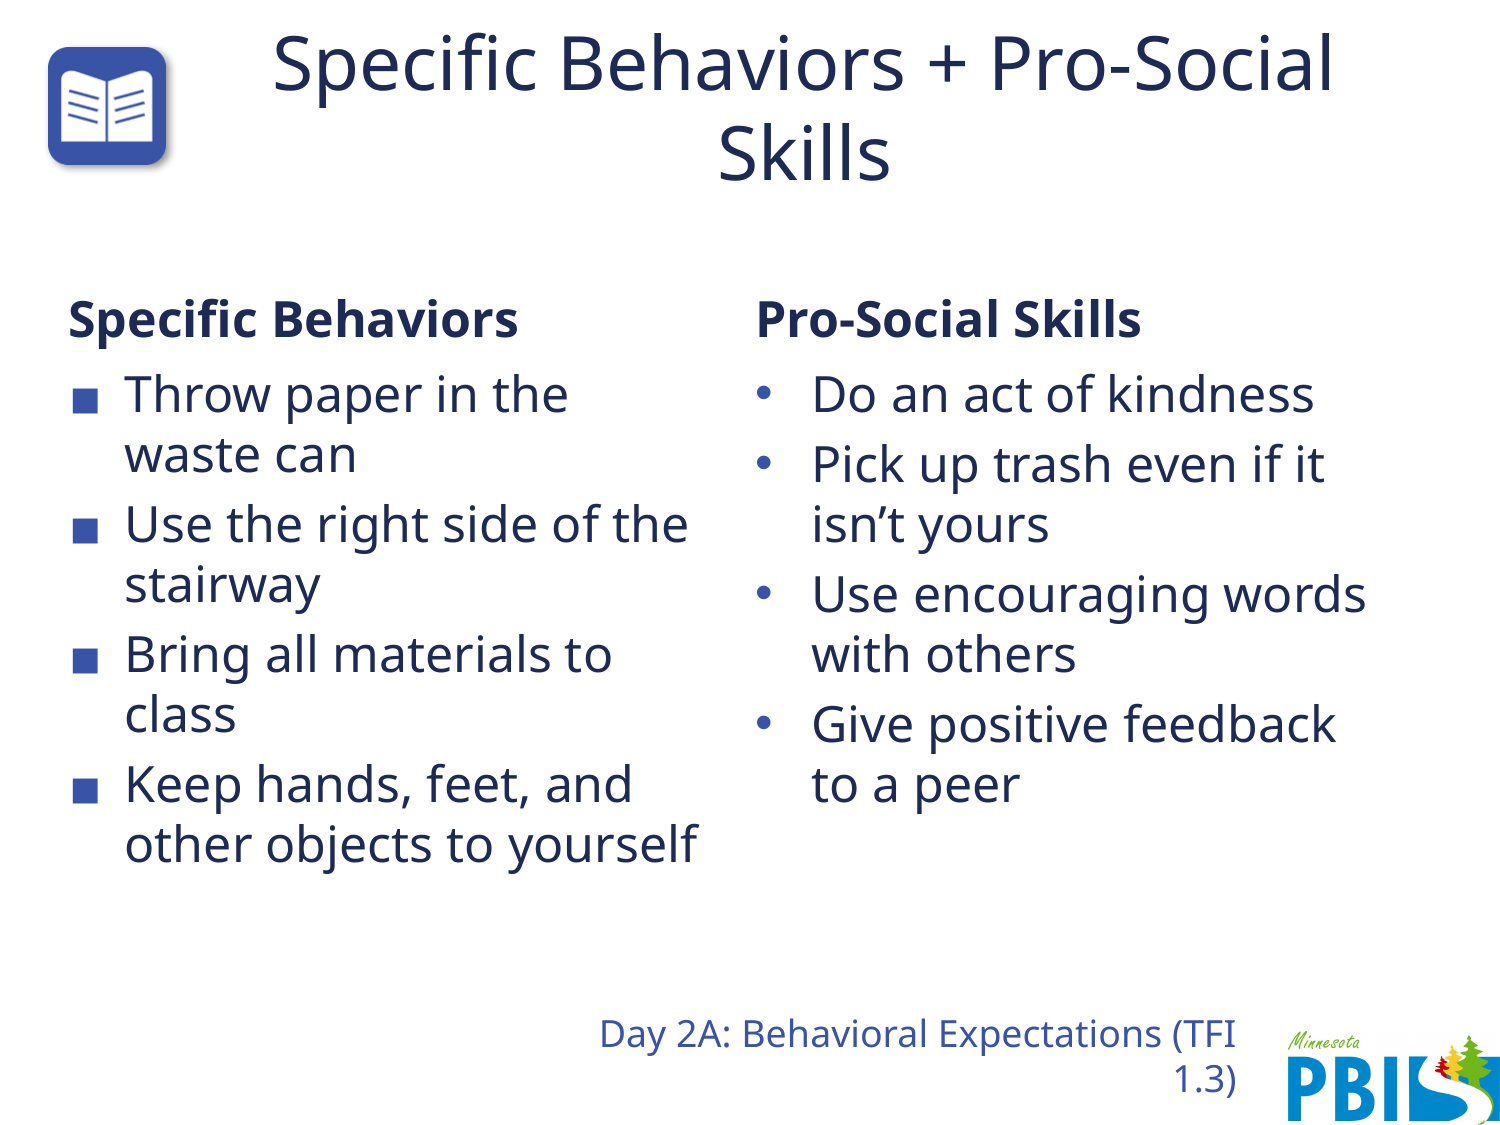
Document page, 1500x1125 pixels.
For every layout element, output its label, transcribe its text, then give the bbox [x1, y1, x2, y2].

list Do an act of kindness Pick up trash even if it isn’t yours Use encouraging words with others Give positive feedback to a peer [740, 355, 1404, 1029]
picture [1288, 1031, 1500, 1125]
picture [1301, 1068, 1312, 1085]
title Specific Behaviors + Pro-Social Skills [206, 47, 1404, 165]
list Throw paper in the waste can Use the right side of the stairway Bring all materials to class Keep hands, feet, and other objects to yourself [53, 355, 717, 1029]
picture [48, 46, 166, 165]
list Specific Behaviors [53, 249, 717, 355]
list Pro-Social Skills [740, 249, 1404, 355]
